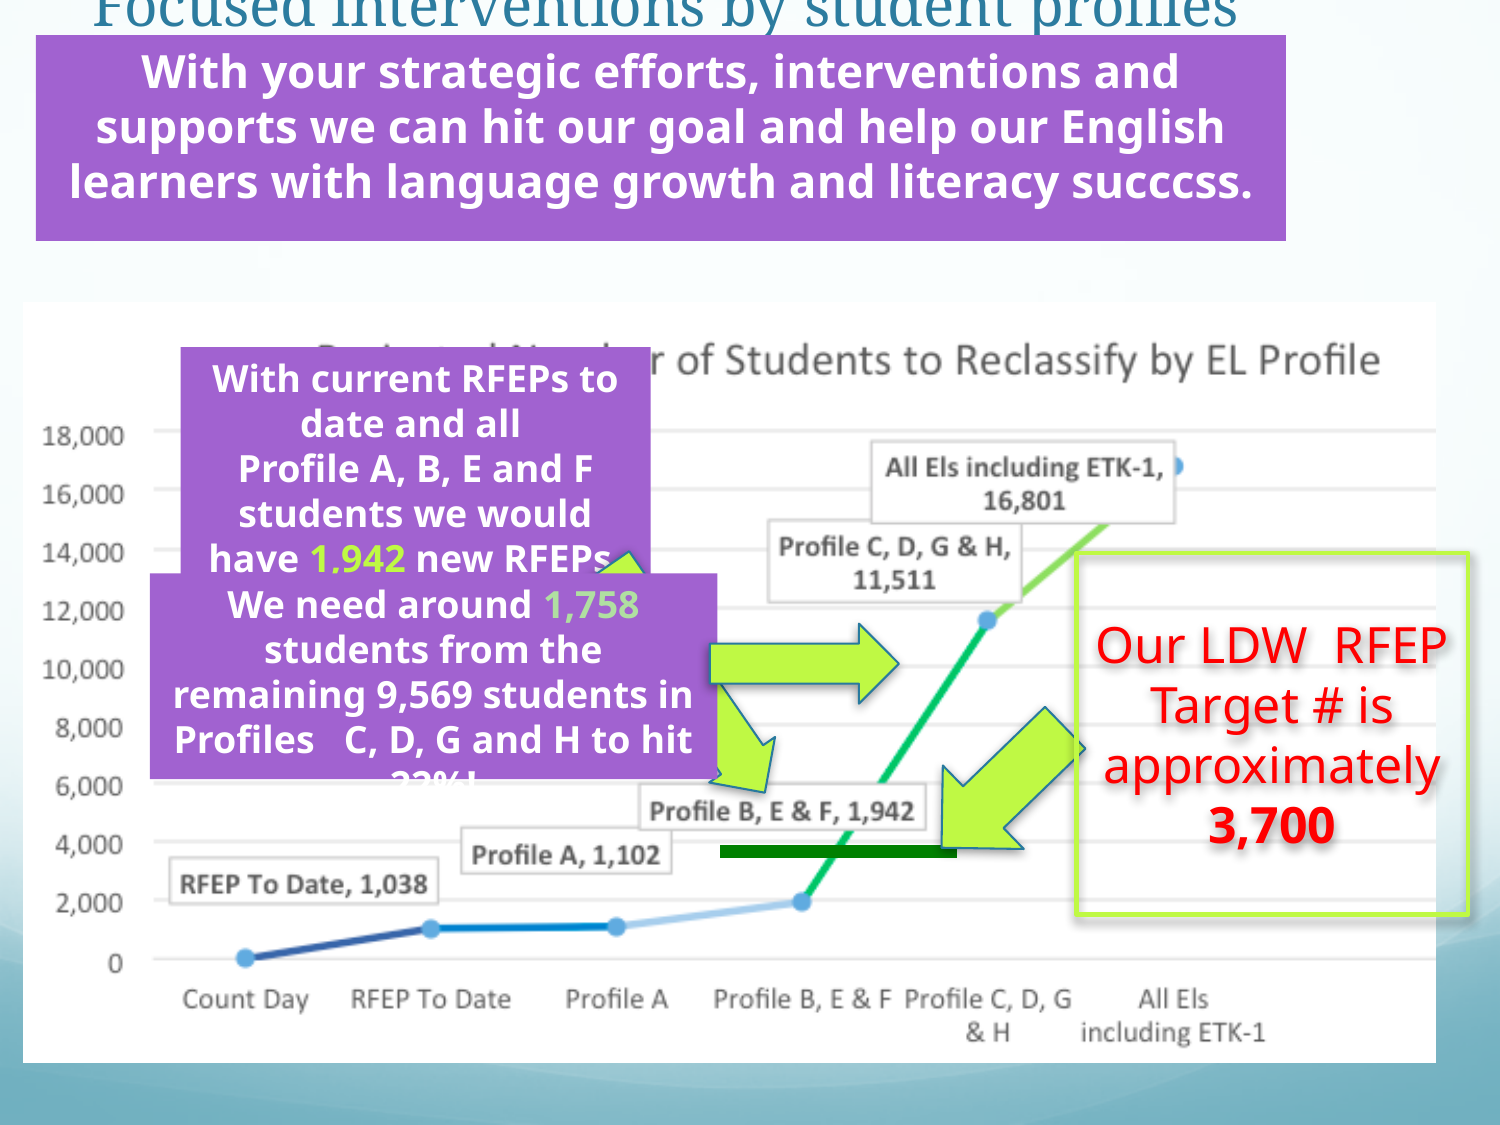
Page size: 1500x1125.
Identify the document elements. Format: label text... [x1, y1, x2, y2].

text_box Our LDW RFEP Target # is approximately 3,700 [1457, 552, 1469, 915]
text_box With your strategic efforts, interventions and supports we can hit our goal and help our English learners with language growth and literacy succcss. [35, 35, 1286, 241]
picture [22, 301, 1437, 1063]
